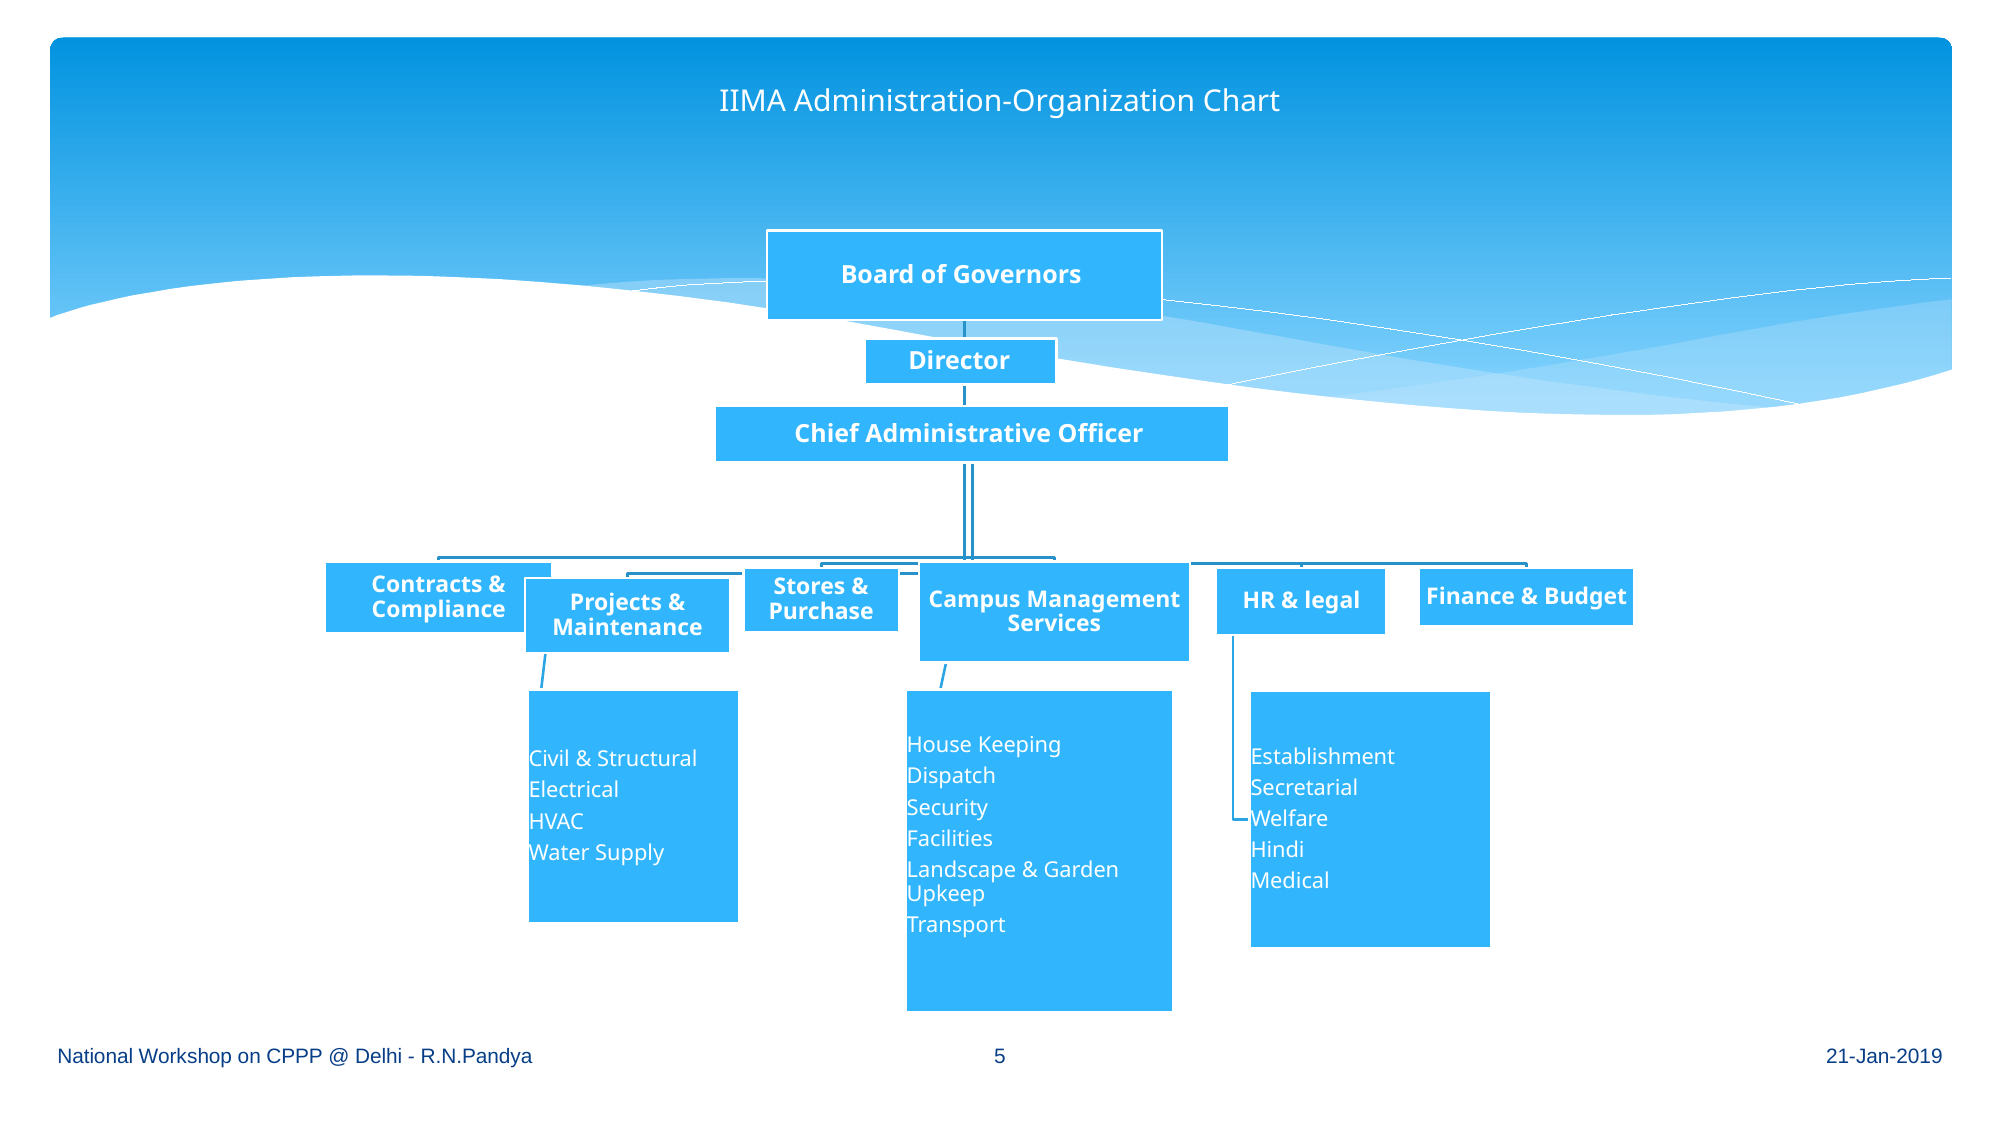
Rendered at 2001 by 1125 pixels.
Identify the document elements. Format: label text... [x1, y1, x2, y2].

slide_number 21-Jan-2019 [1680, 1025, 1958, 1086]
footer National Workshop on CPPP @ Delhi - R.N.Pandya [42, 1025, 317, 1086]
title IIMA Administration-Organization Chart [324, 37, 1675, 125]
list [324, 199, 1676, 1101]
